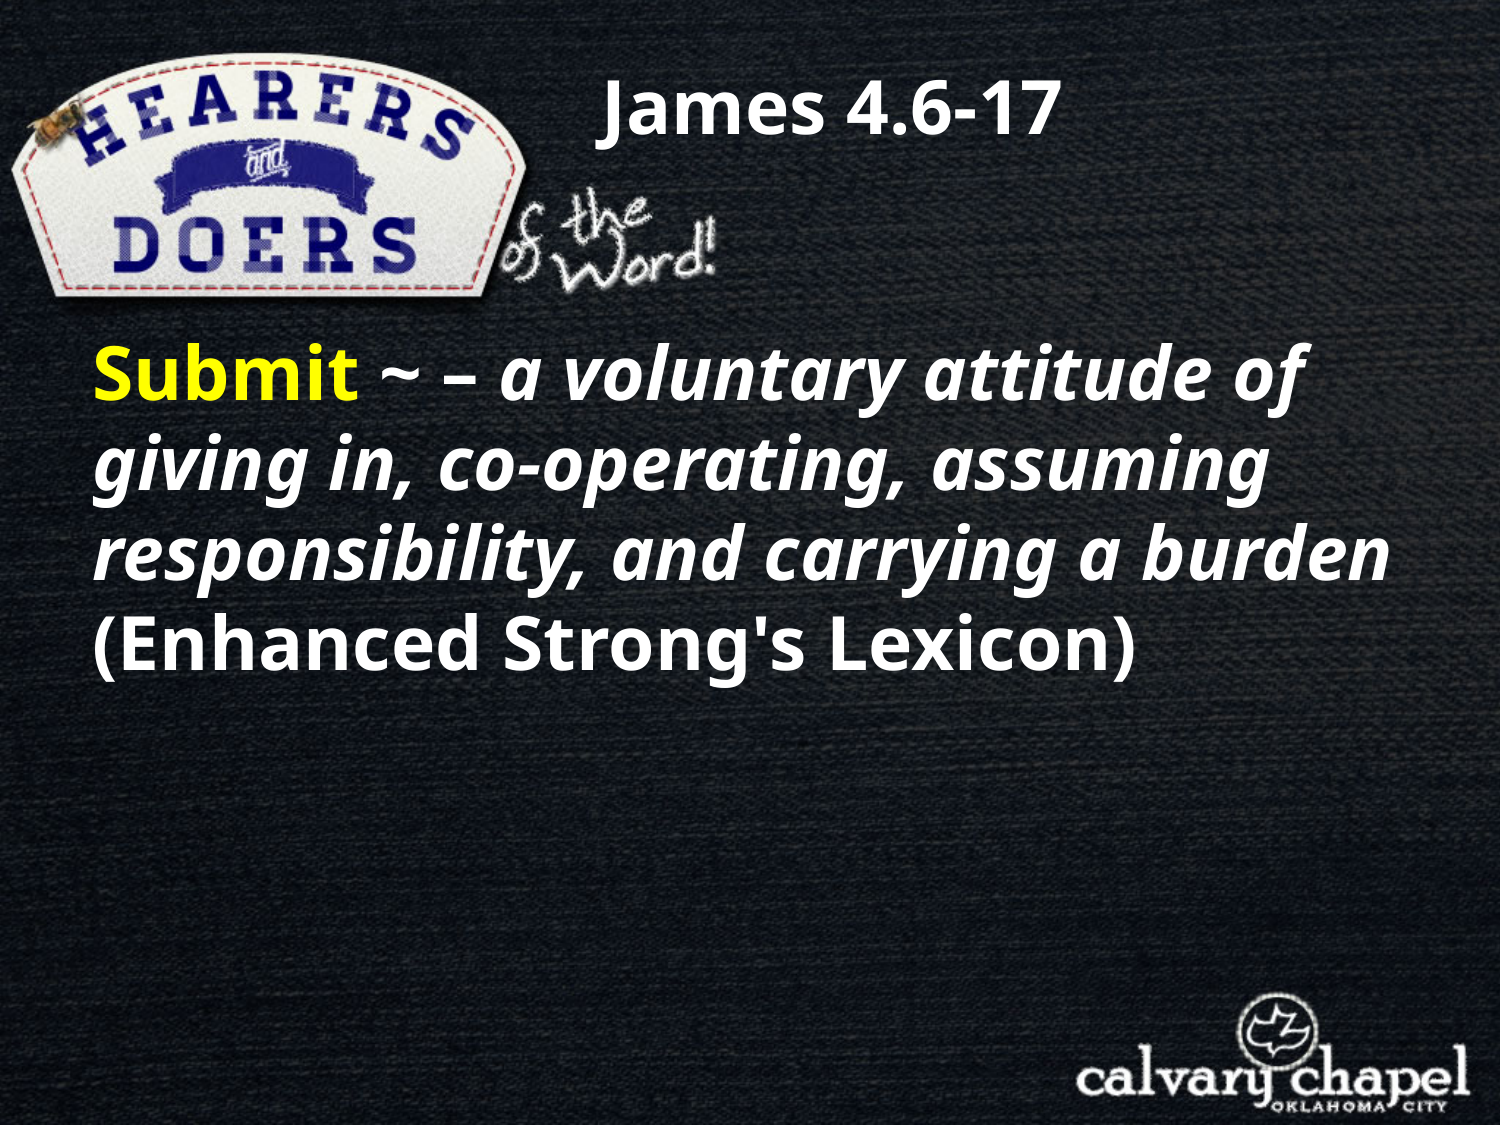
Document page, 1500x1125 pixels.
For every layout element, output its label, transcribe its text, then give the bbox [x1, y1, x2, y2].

text_box Submit ~ – a voluntary attitude of giving in, co-operating, assuming responsibility, and carrying a burden (Enhanced Strong's Lexicon) [77, 318, 1424, 694]
text_box James 4.6-17 [587, 51, 1402, 157]
picture [0, 0, 1500, 1125]
